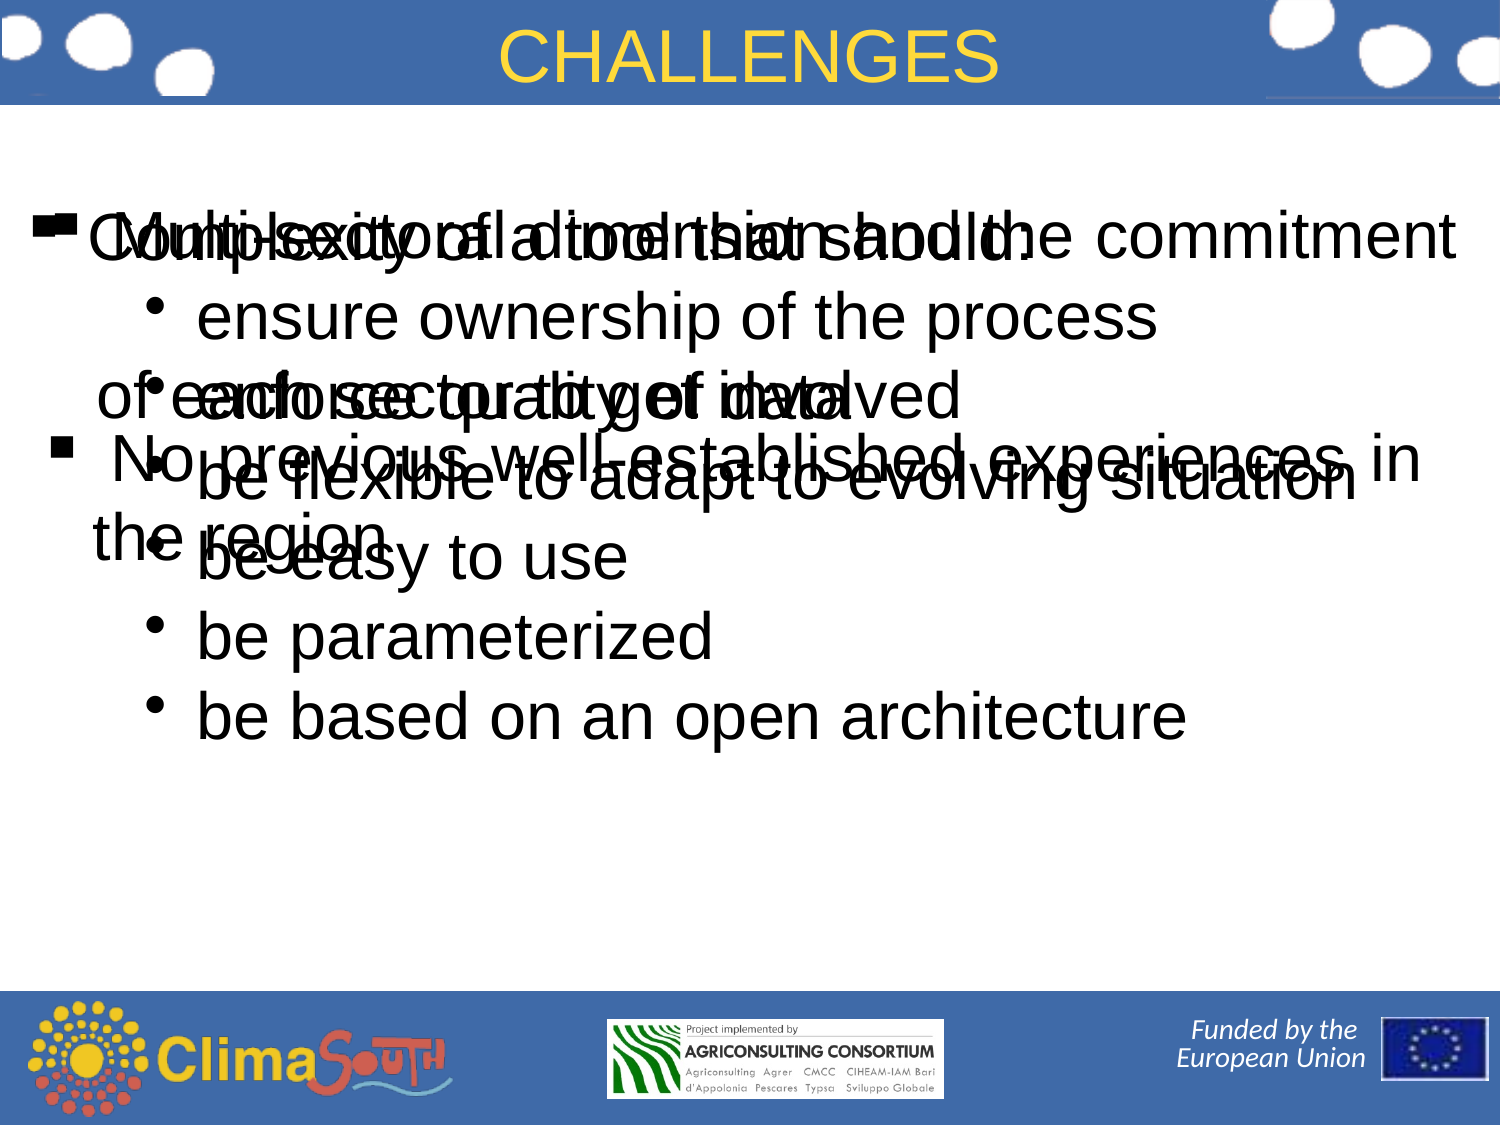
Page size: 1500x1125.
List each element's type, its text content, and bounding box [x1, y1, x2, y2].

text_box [0, 993, 1500, 1125]
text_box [0, 0, 1500, 101]
text_box Multi-sectoral dimension and the commitment of each sector to get involved [33, 184, 1467, 440]
text_box Complexity of a tool that should: ensure ownership of the process enforce quality of data be flexible to adapt to evolving situation be easy to use be parameterized be based on an open architecture [11, 185, 1487, 761]
